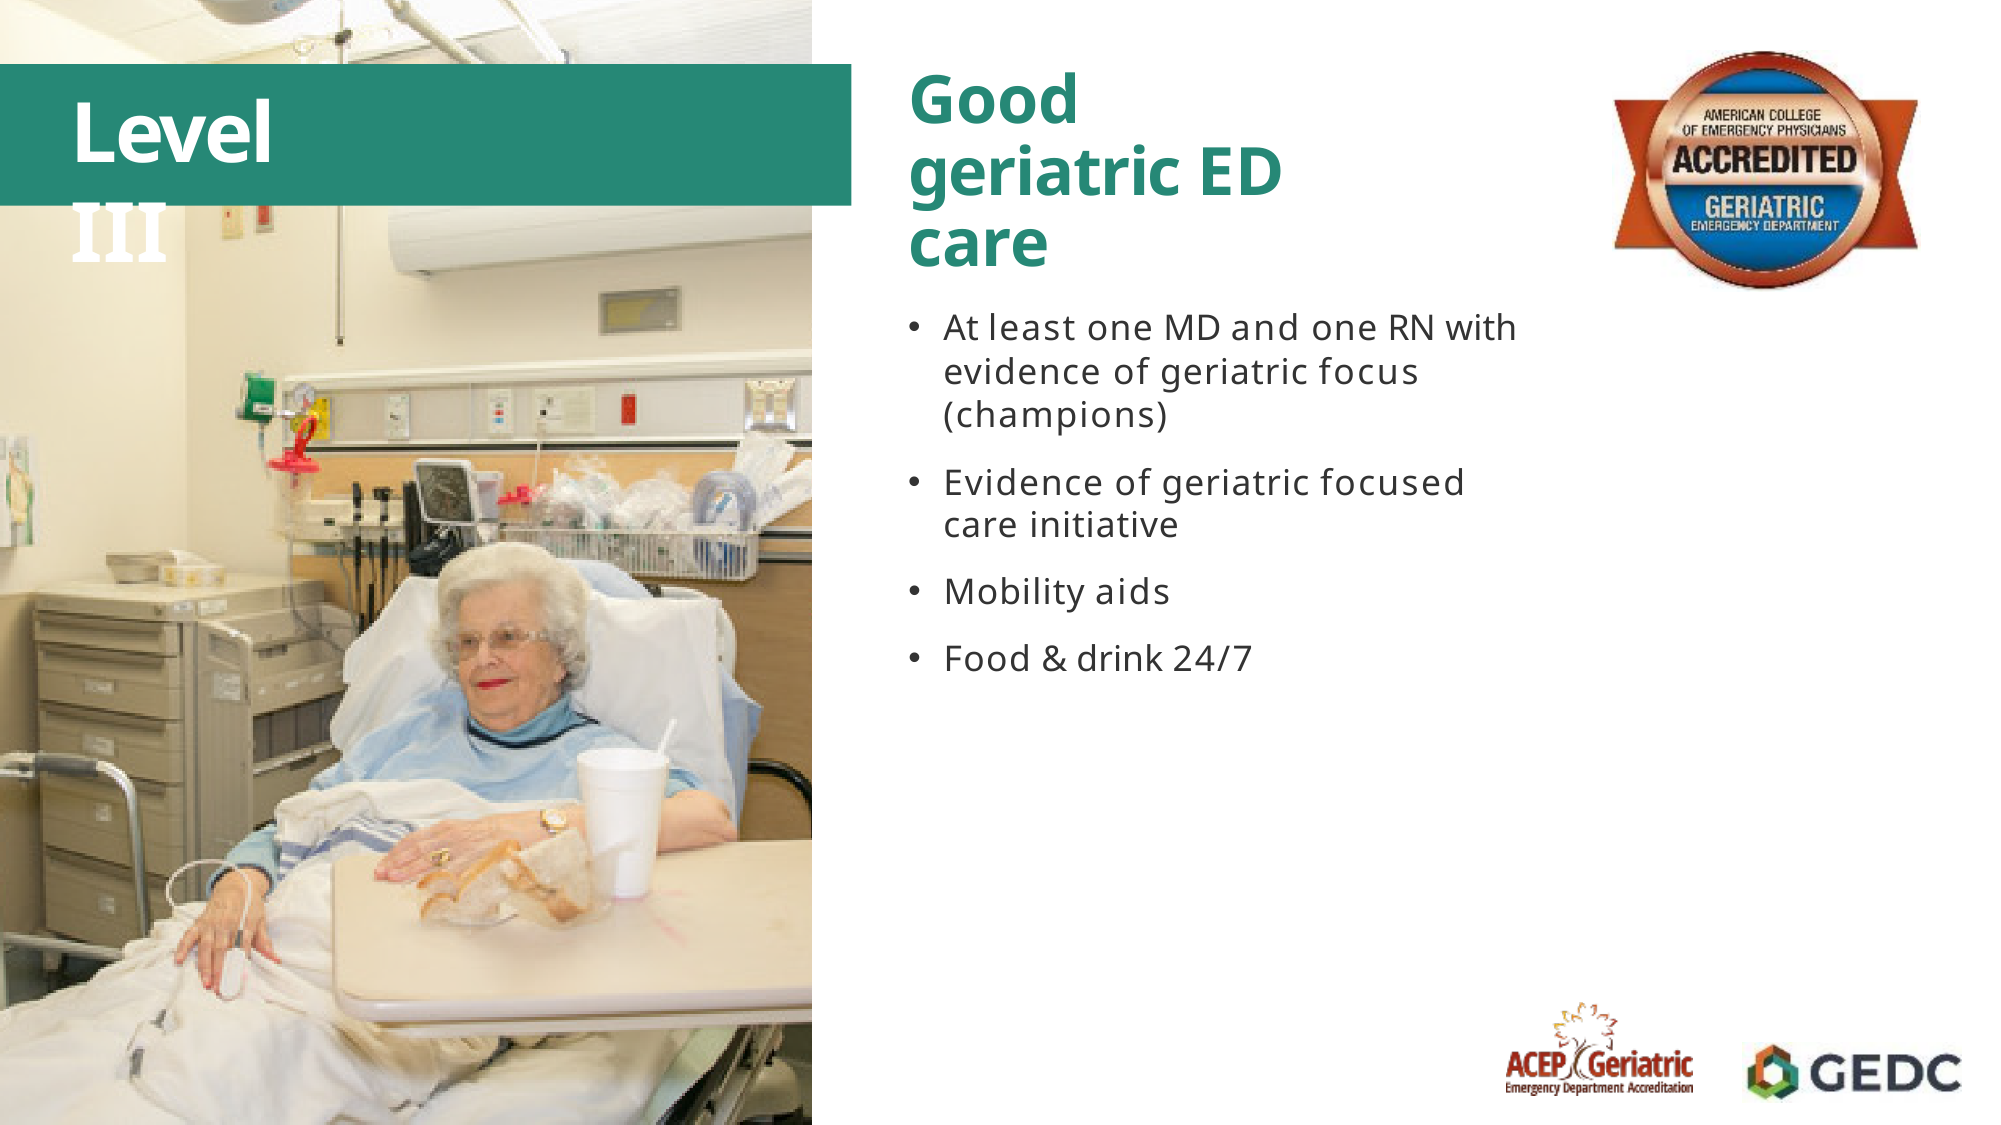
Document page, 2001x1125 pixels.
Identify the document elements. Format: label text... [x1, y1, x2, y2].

text_box At least one MD and one RN with evidence of geriatric focus (champions) Evidence of geriatric focused care initiative Mobility aids Food & drink 24/7 [906, 303, 1612, 679]
picture [1742, 1042, 1962, 1104]
picture [1505, 1001, 1693, 1096]
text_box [0, 0, 852, 1125]
picture [1612, 50, 1921, 292]
title Good geriatric ED care [906, 54, 1338, 280]
